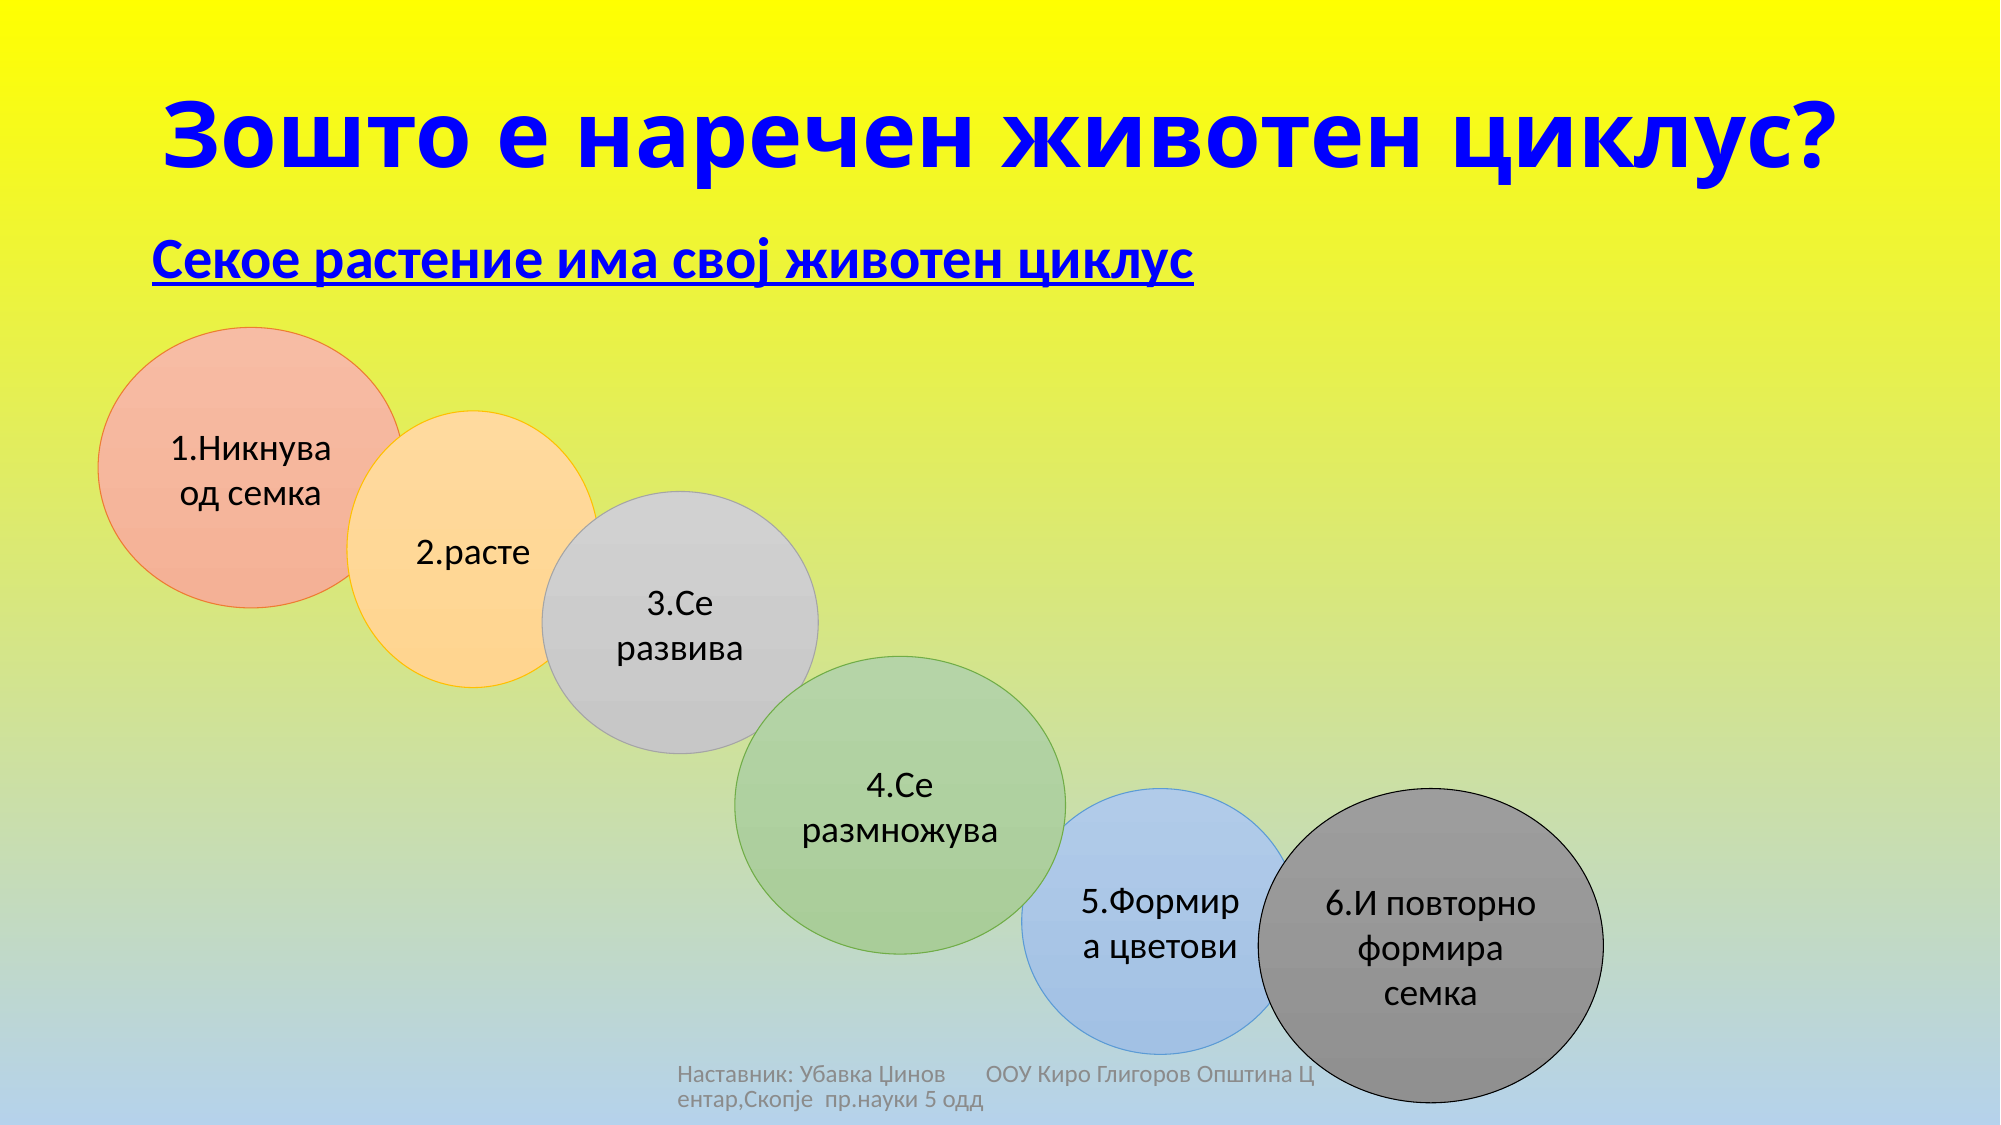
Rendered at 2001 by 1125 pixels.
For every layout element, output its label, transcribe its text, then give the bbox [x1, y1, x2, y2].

text_box 2.расте [346, 410, 597, 689]
text_box 5.Формира цветови [1021, 788, 1284, 1042]
footer Наставник: Убавка Џинов ООУ Киро Глигоров Општина Центар,Скопје пр.науки 5 одд [662, 1042, 1338, 1103]
text_box 1.Никнува од семка [97, 326, 401, 609]
title Зошто е наречен животен циклус? [137, 59, 1863, 215]
text_box 3.Се развива [541, 490, 819, 755]
list Секое растение има свој животен циклус [137, 220, 1863, 1125]
text_box 4.Се размножува [734, 655, 1067, 955]
text_box 6.И повторно формира семка [1257, 787, 1604, 1104]
